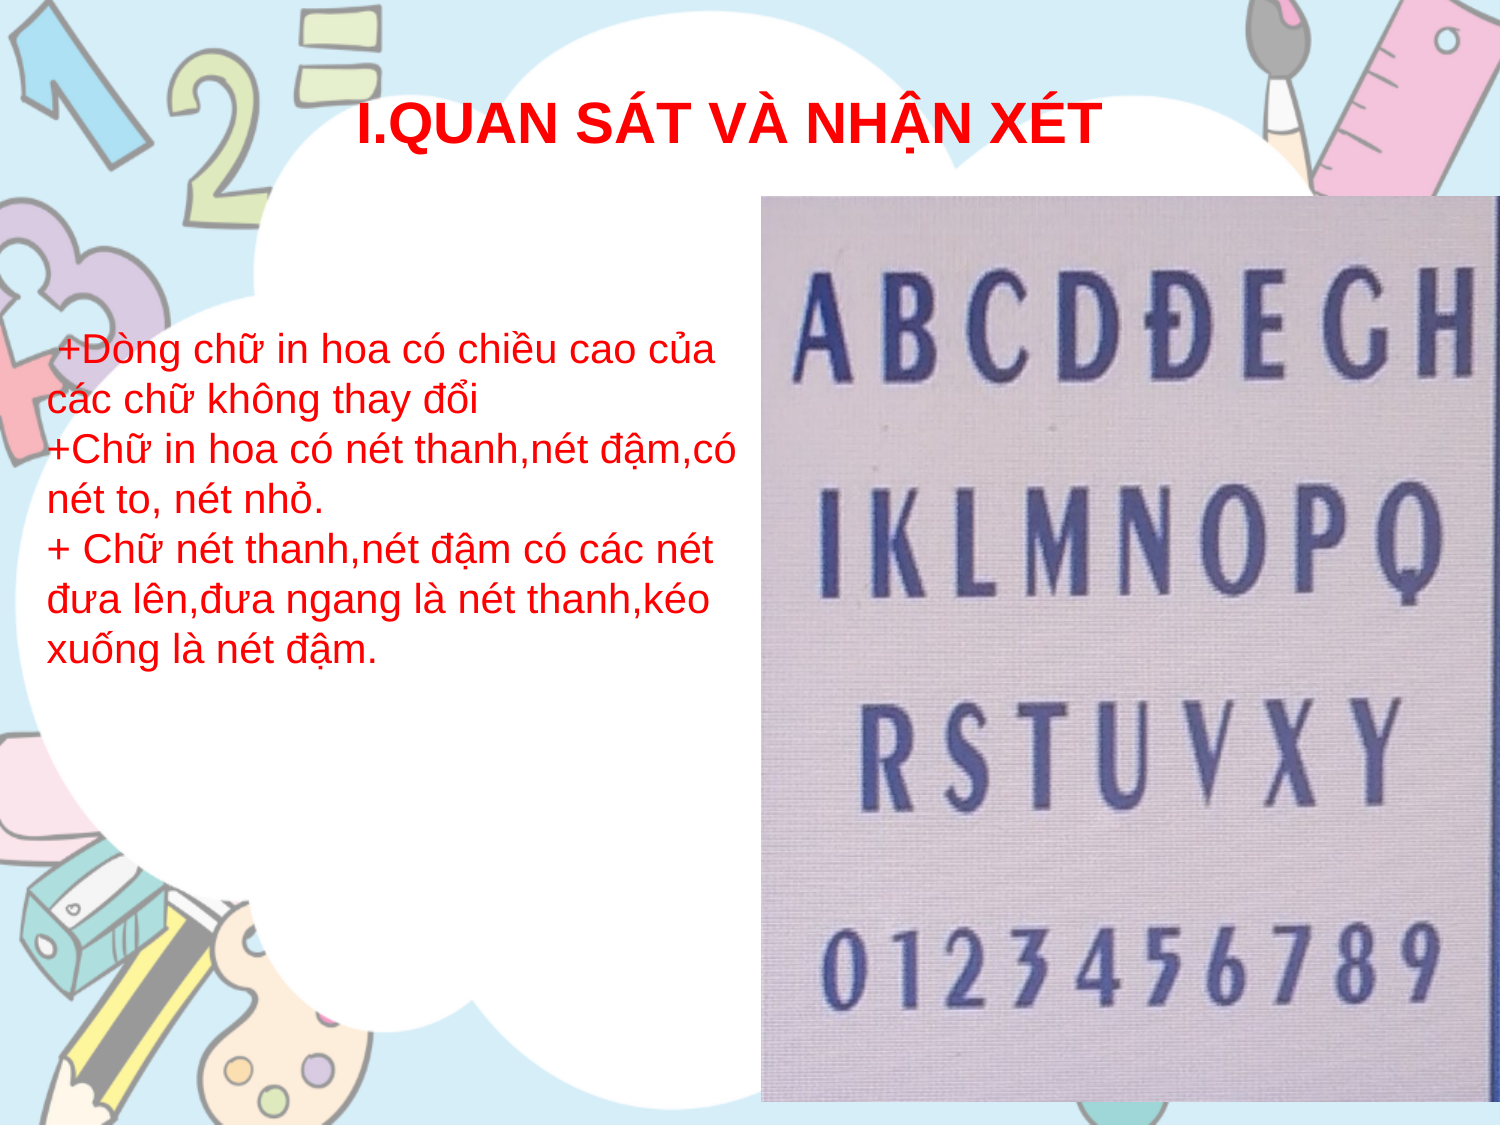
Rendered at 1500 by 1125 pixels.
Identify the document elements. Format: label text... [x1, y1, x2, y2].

text_box I.QUAN SÁT VÀ NHẬN XÉT [341, 78, 1118, 163]
picture [761, 195, 1500, 1102]
text_box +Dòng chữ in hoa có chiều cao của các chữ không thay đổi +Chữ in hoa có nét thanh,nét đậm,có nét to, nét nhỏ. + Chữ nét thanh,nét đậm có các nét đưa lên,đưa ngang là nét thanh,kéo xuống là nét đậm. [31, 314, 756, 680]
